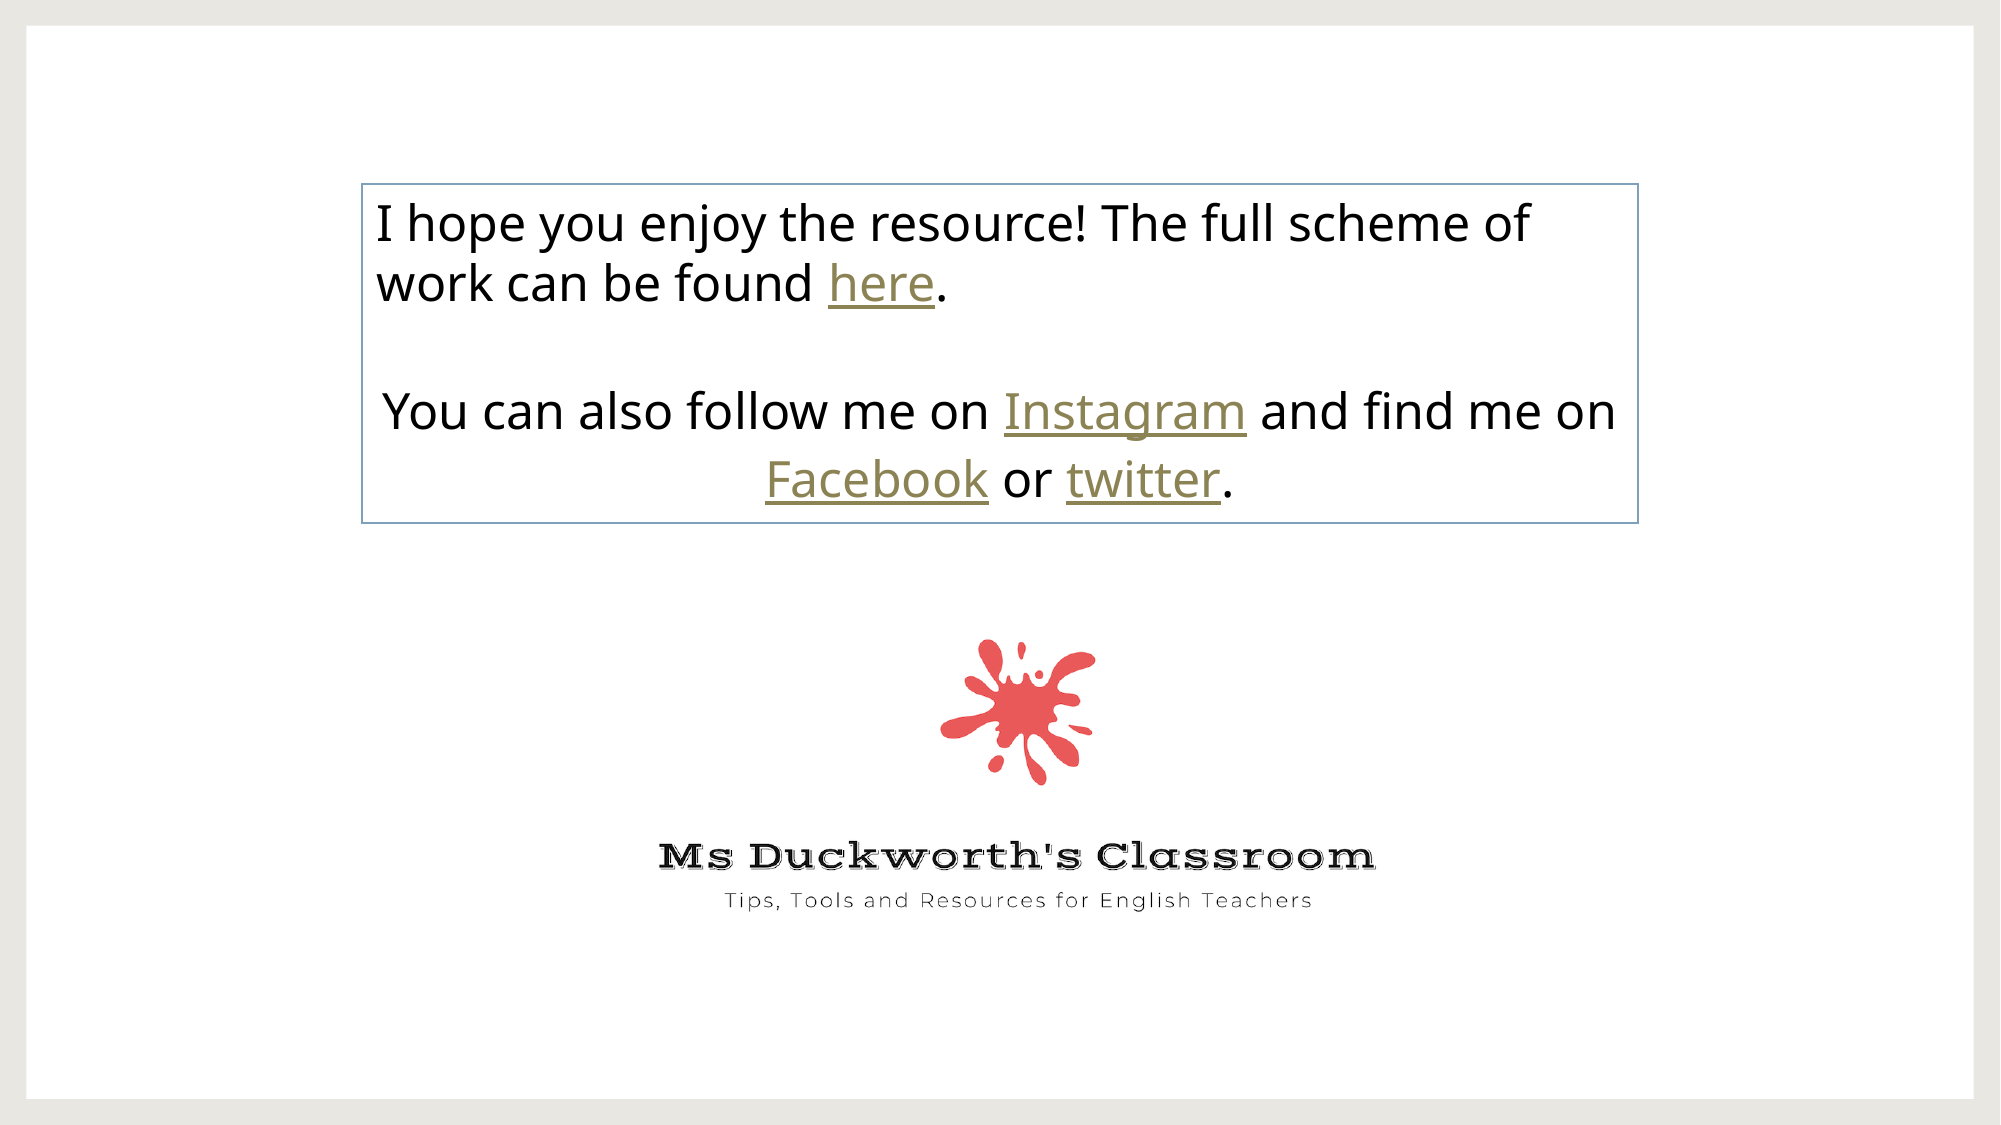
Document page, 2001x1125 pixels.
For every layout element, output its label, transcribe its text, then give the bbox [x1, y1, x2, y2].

picture [586, 589, 1474, 973]
text_box I hope you enjoy the resource! The full scheme of work can be found here. You can also follow me on Instagram and find me on Facebook or twitter. [361, 183, 1639, 524]
